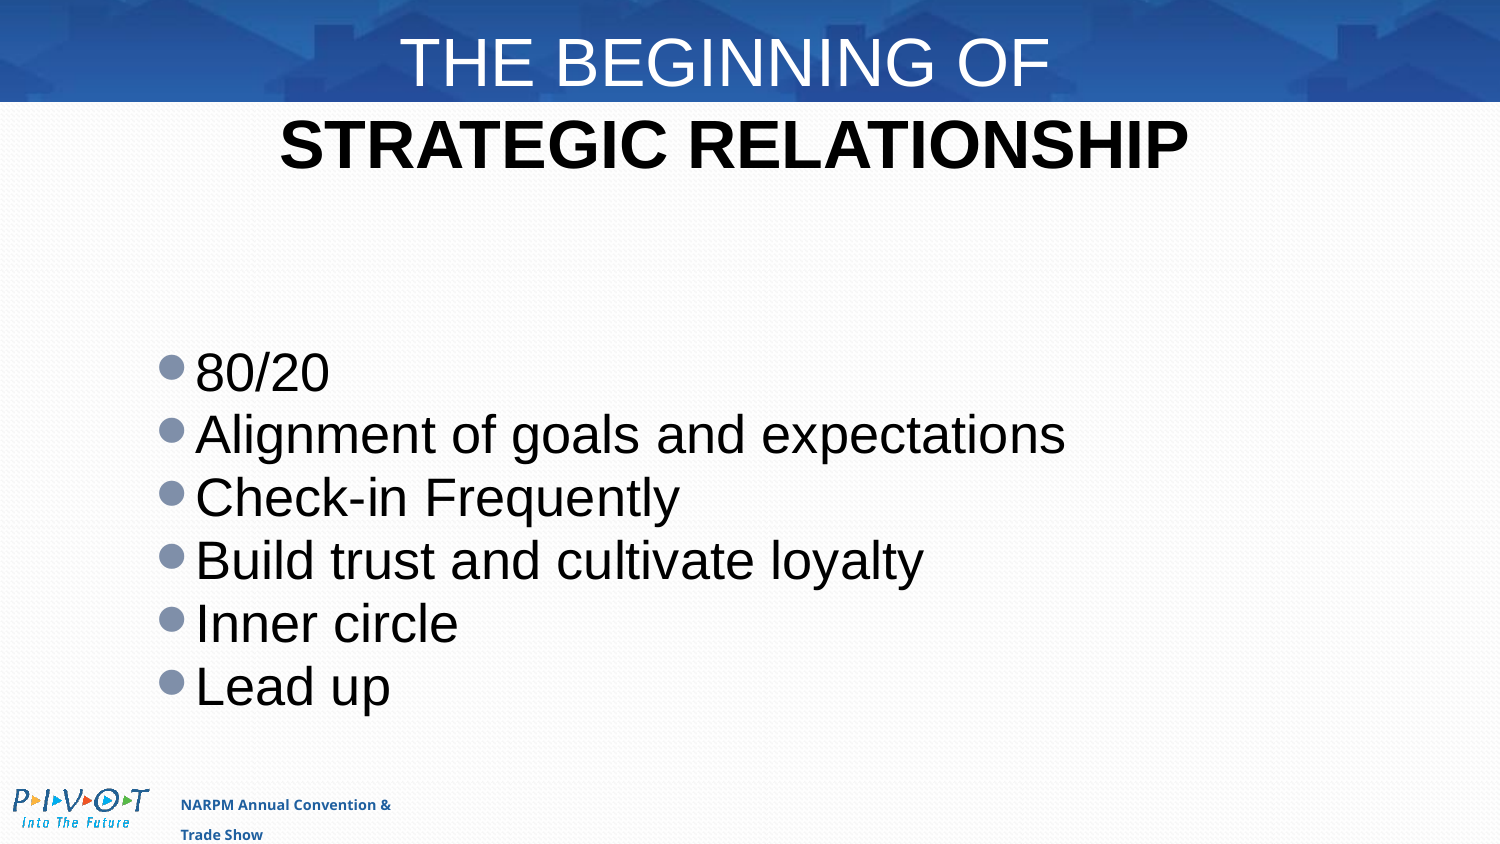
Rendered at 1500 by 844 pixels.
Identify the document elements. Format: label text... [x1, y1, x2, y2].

list 80/20 Alignment of goals and expectations Check-in Frequently Build trust and cultivate loyalty Inner circle Lead up [134, 266, 1422, 803]
title THE BEGINNING OF STRATEGIC RELATIONSHIP [150, 10, 1320, 183]
picture [0, 0, 1500, 844]
